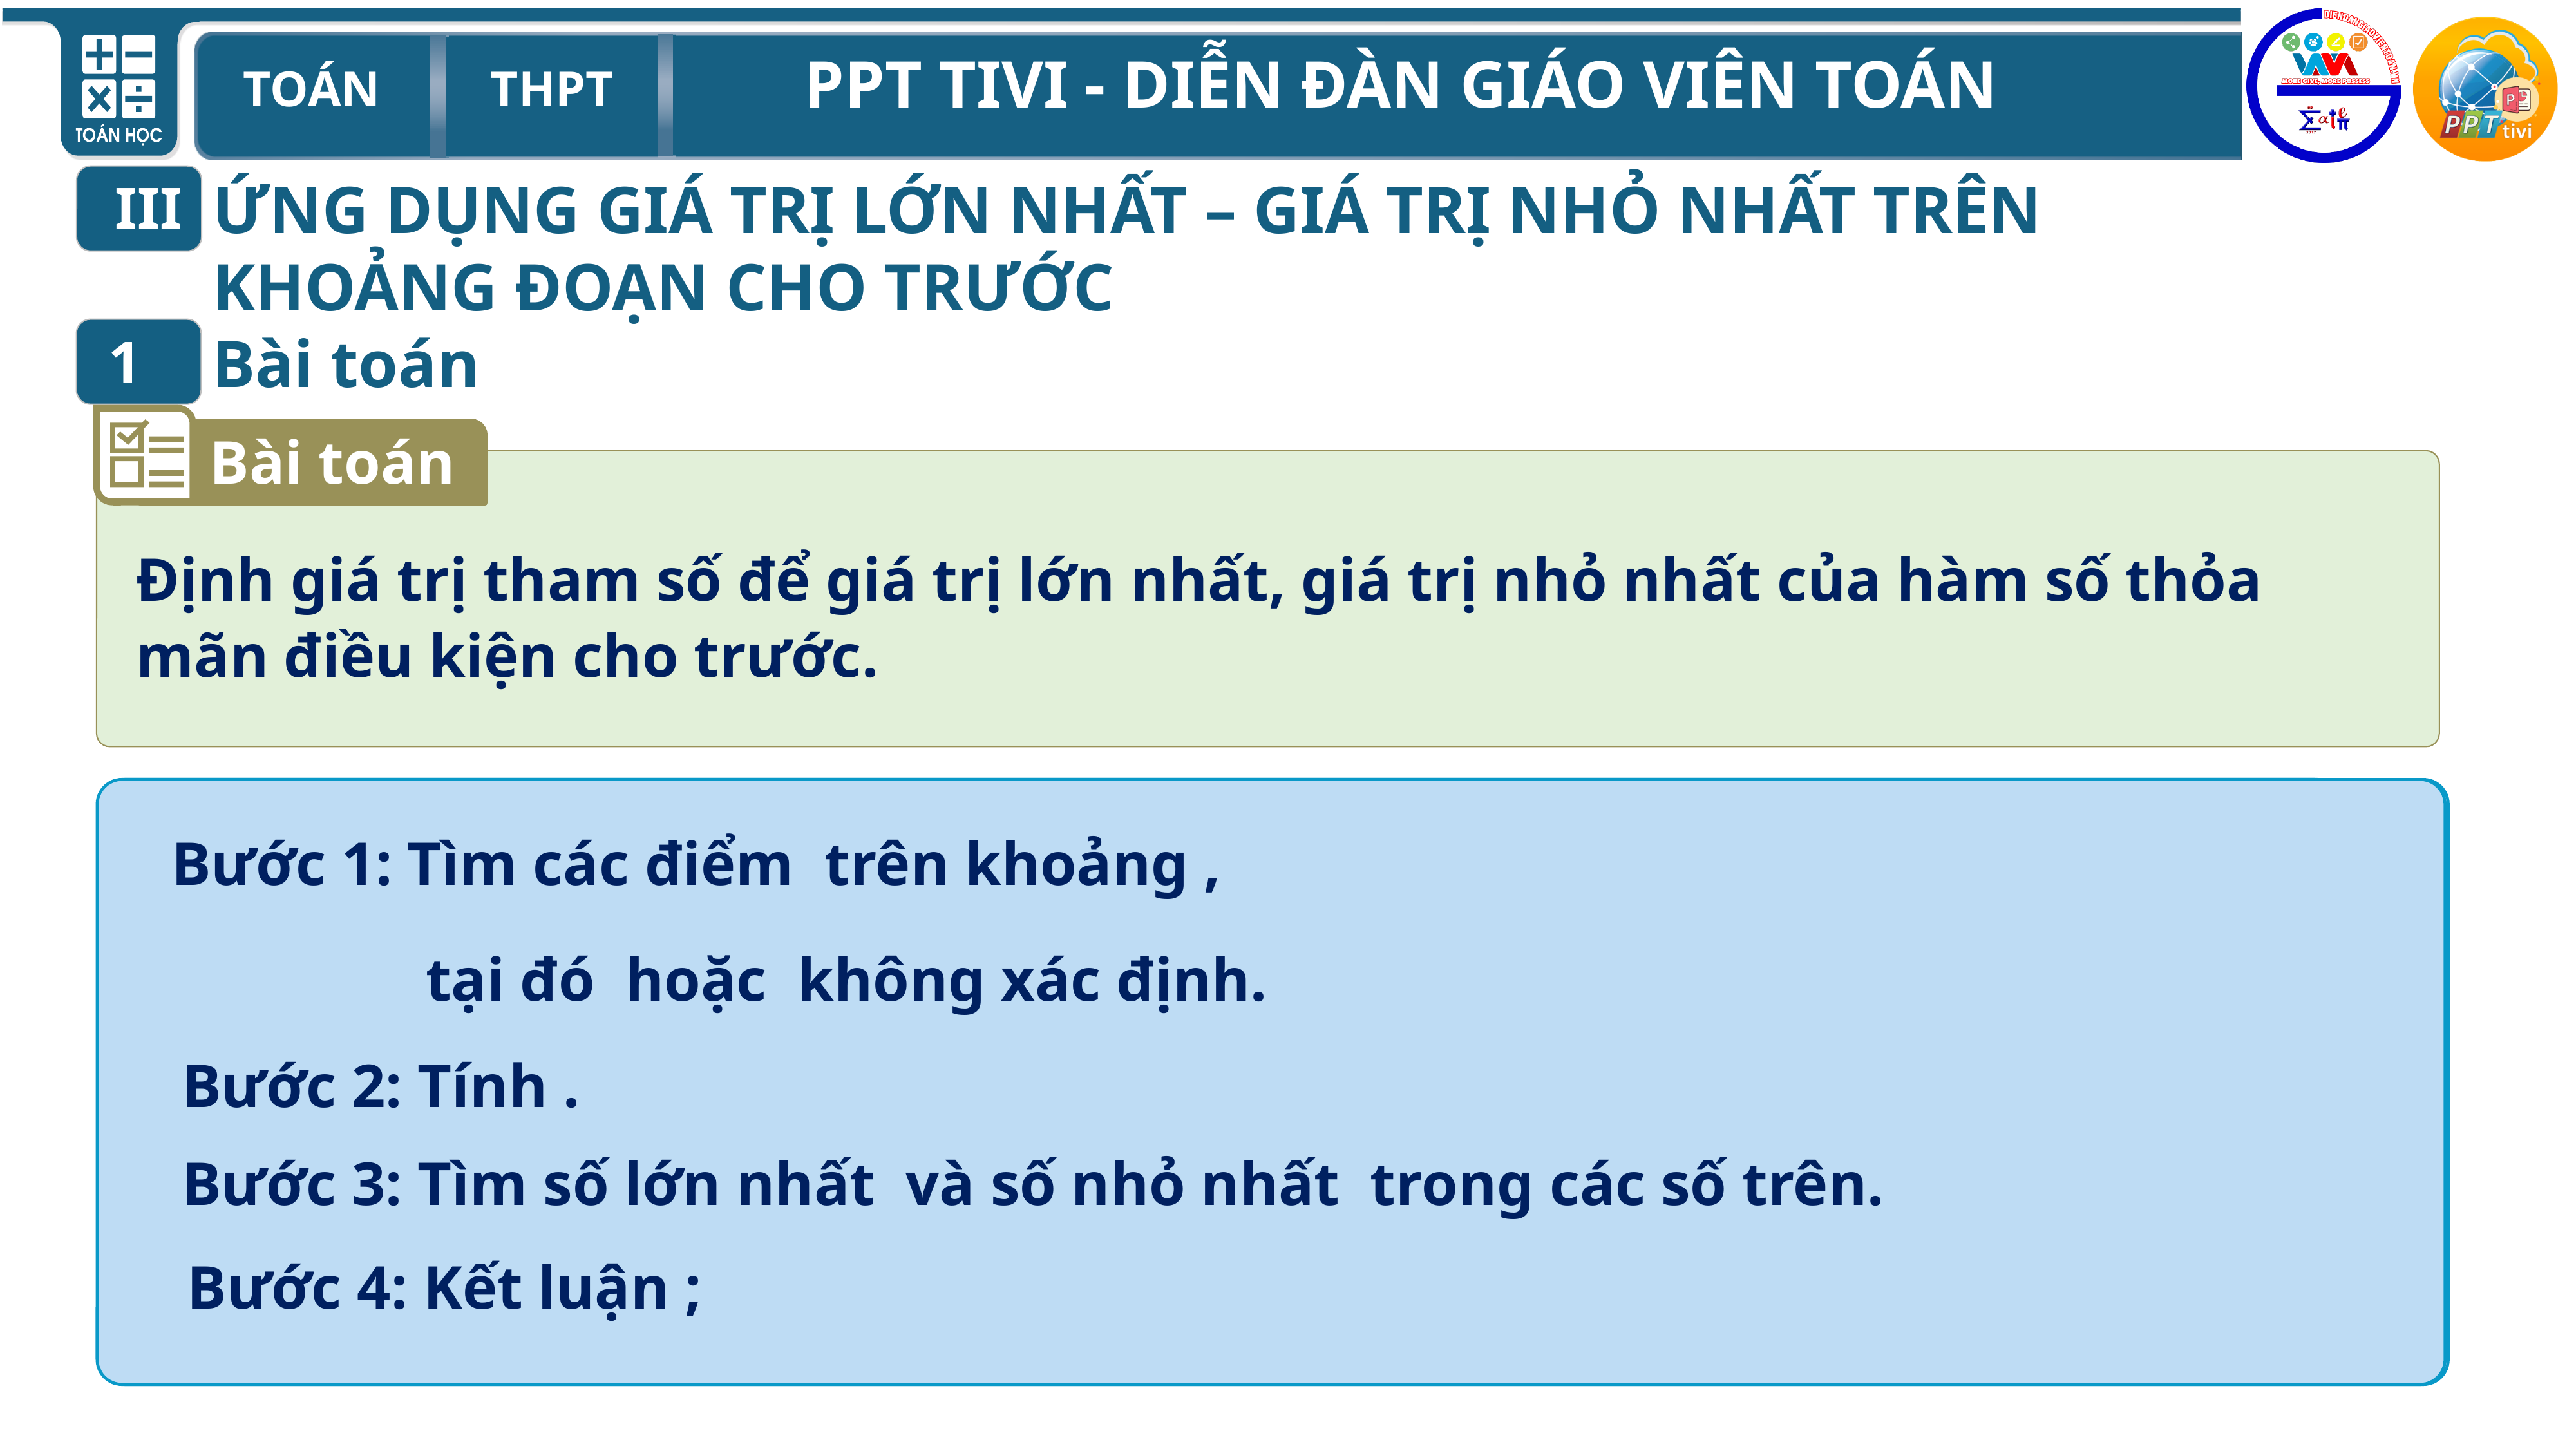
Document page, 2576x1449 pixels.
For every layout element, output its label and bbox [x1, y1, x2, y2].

text_box [97, 779, 2448, 1385]
picture [2412, 16, 2558, 162]
text_box [77, 164, 2238, 331]
text_box [76, 317, 2029, 406]
picture [2, 22, 2242, 160]
picture [2246, 8, 2401, 163]
text_box [96, 408, 2439, 747]
